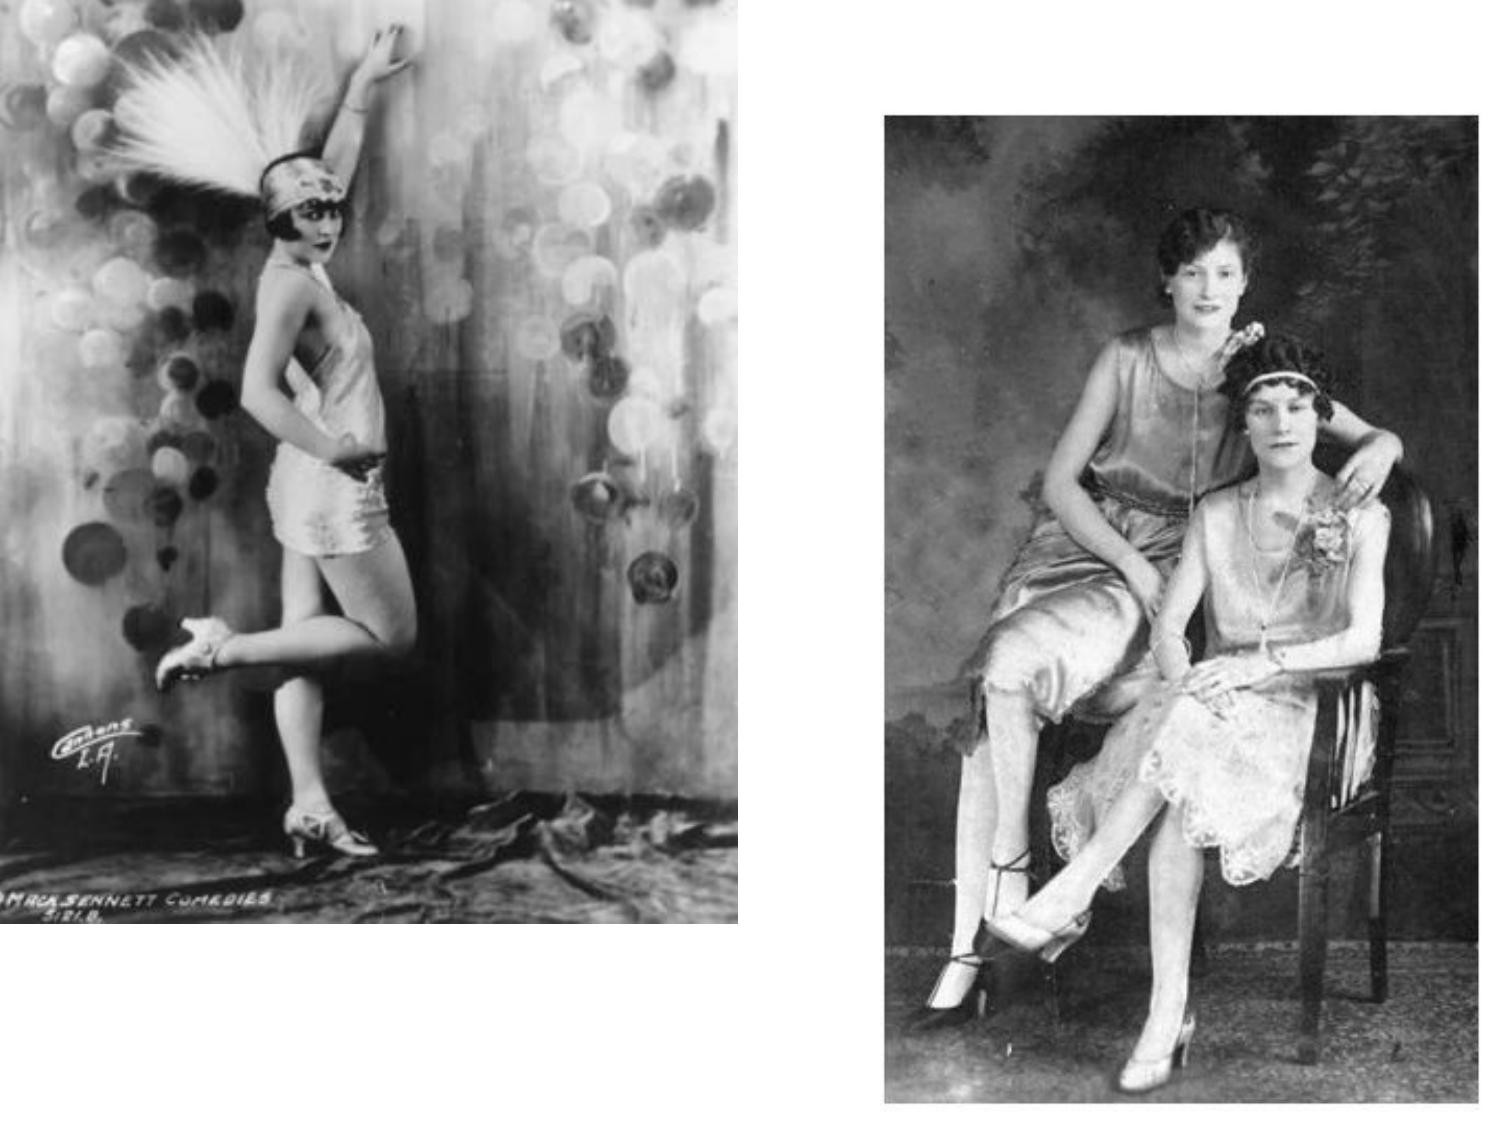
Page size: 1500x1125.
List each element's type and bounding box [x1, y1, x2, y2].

list [0, 0, 738, 925]
picture [864, 95, 1500, 1125]
